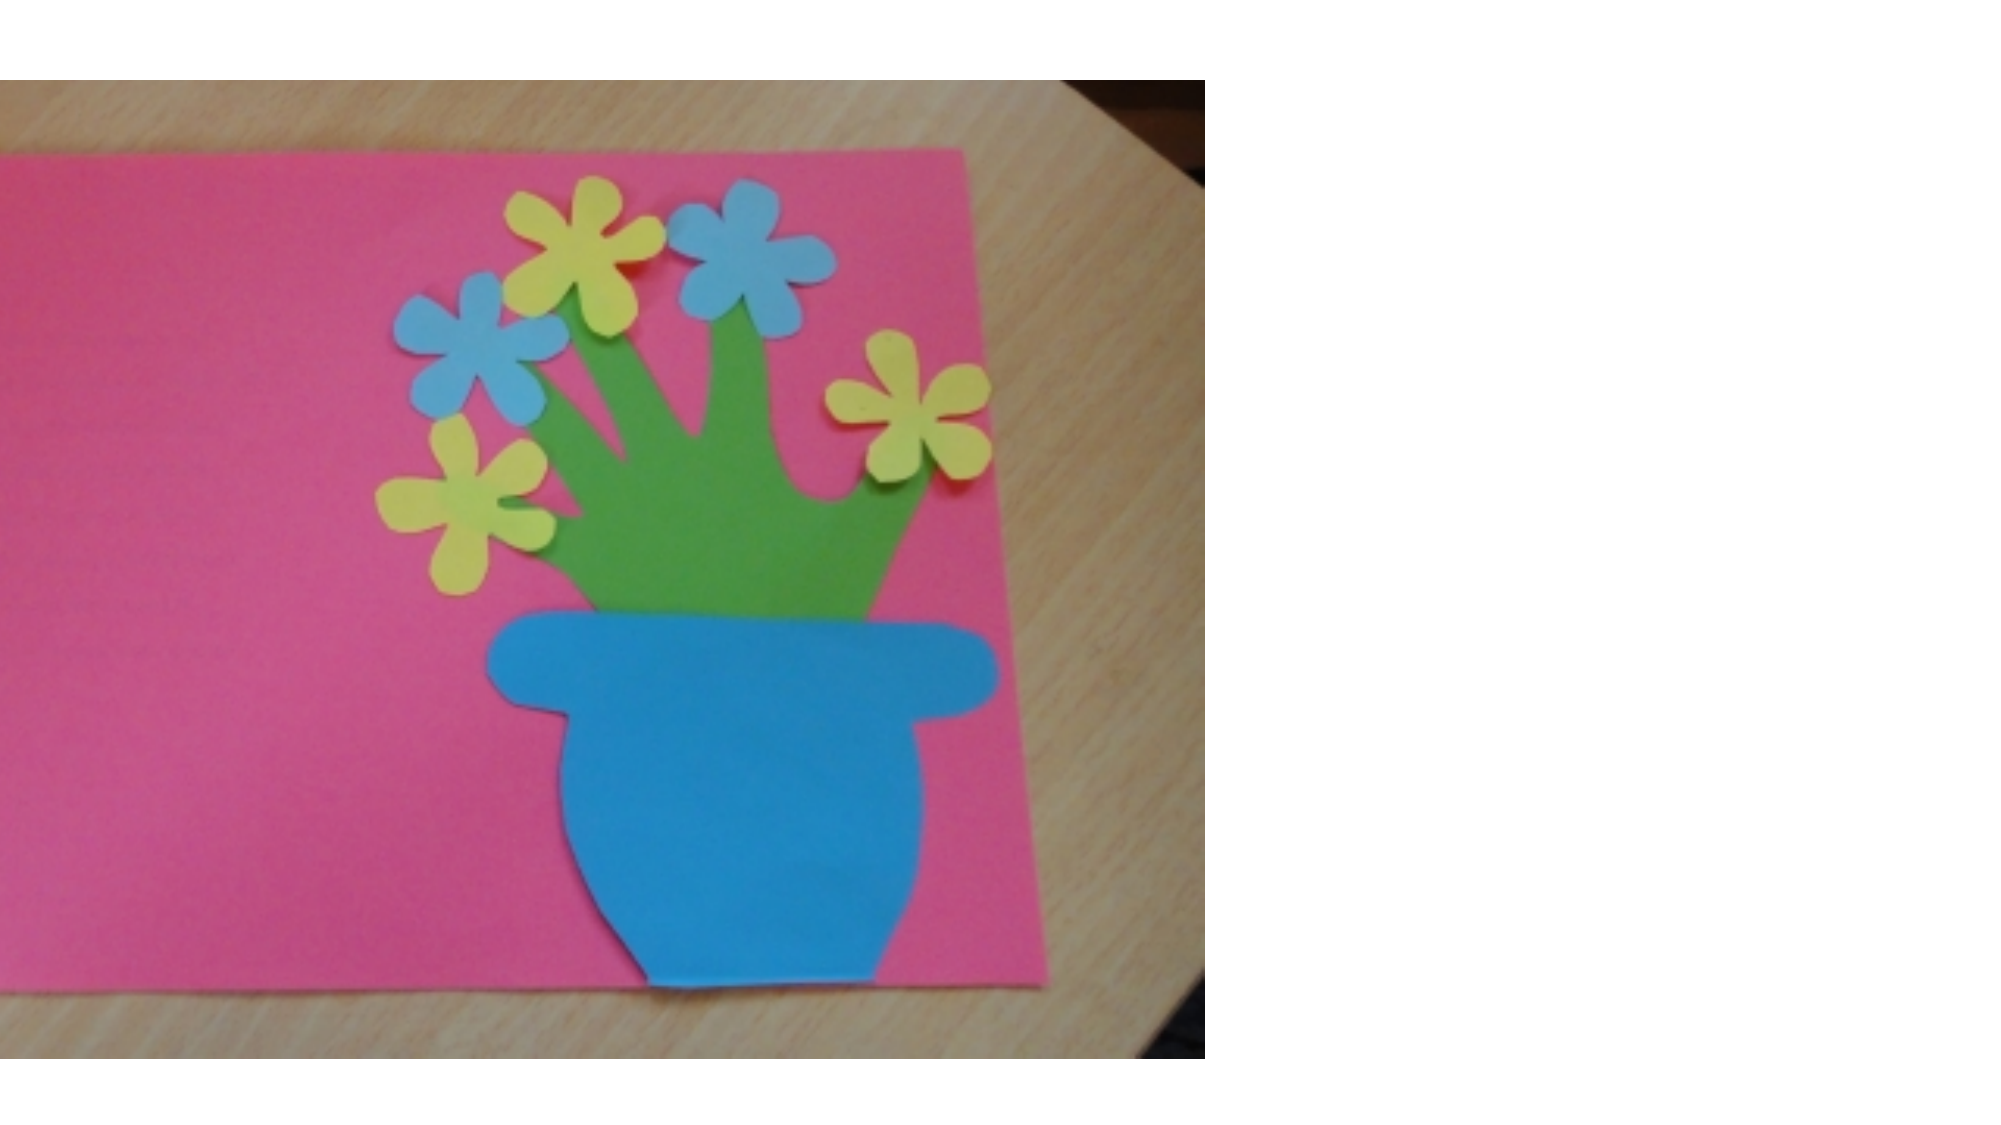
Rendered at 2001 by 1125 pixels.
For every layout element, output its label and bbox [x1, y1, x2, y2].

picture [0, 80, 1205, 1059]
